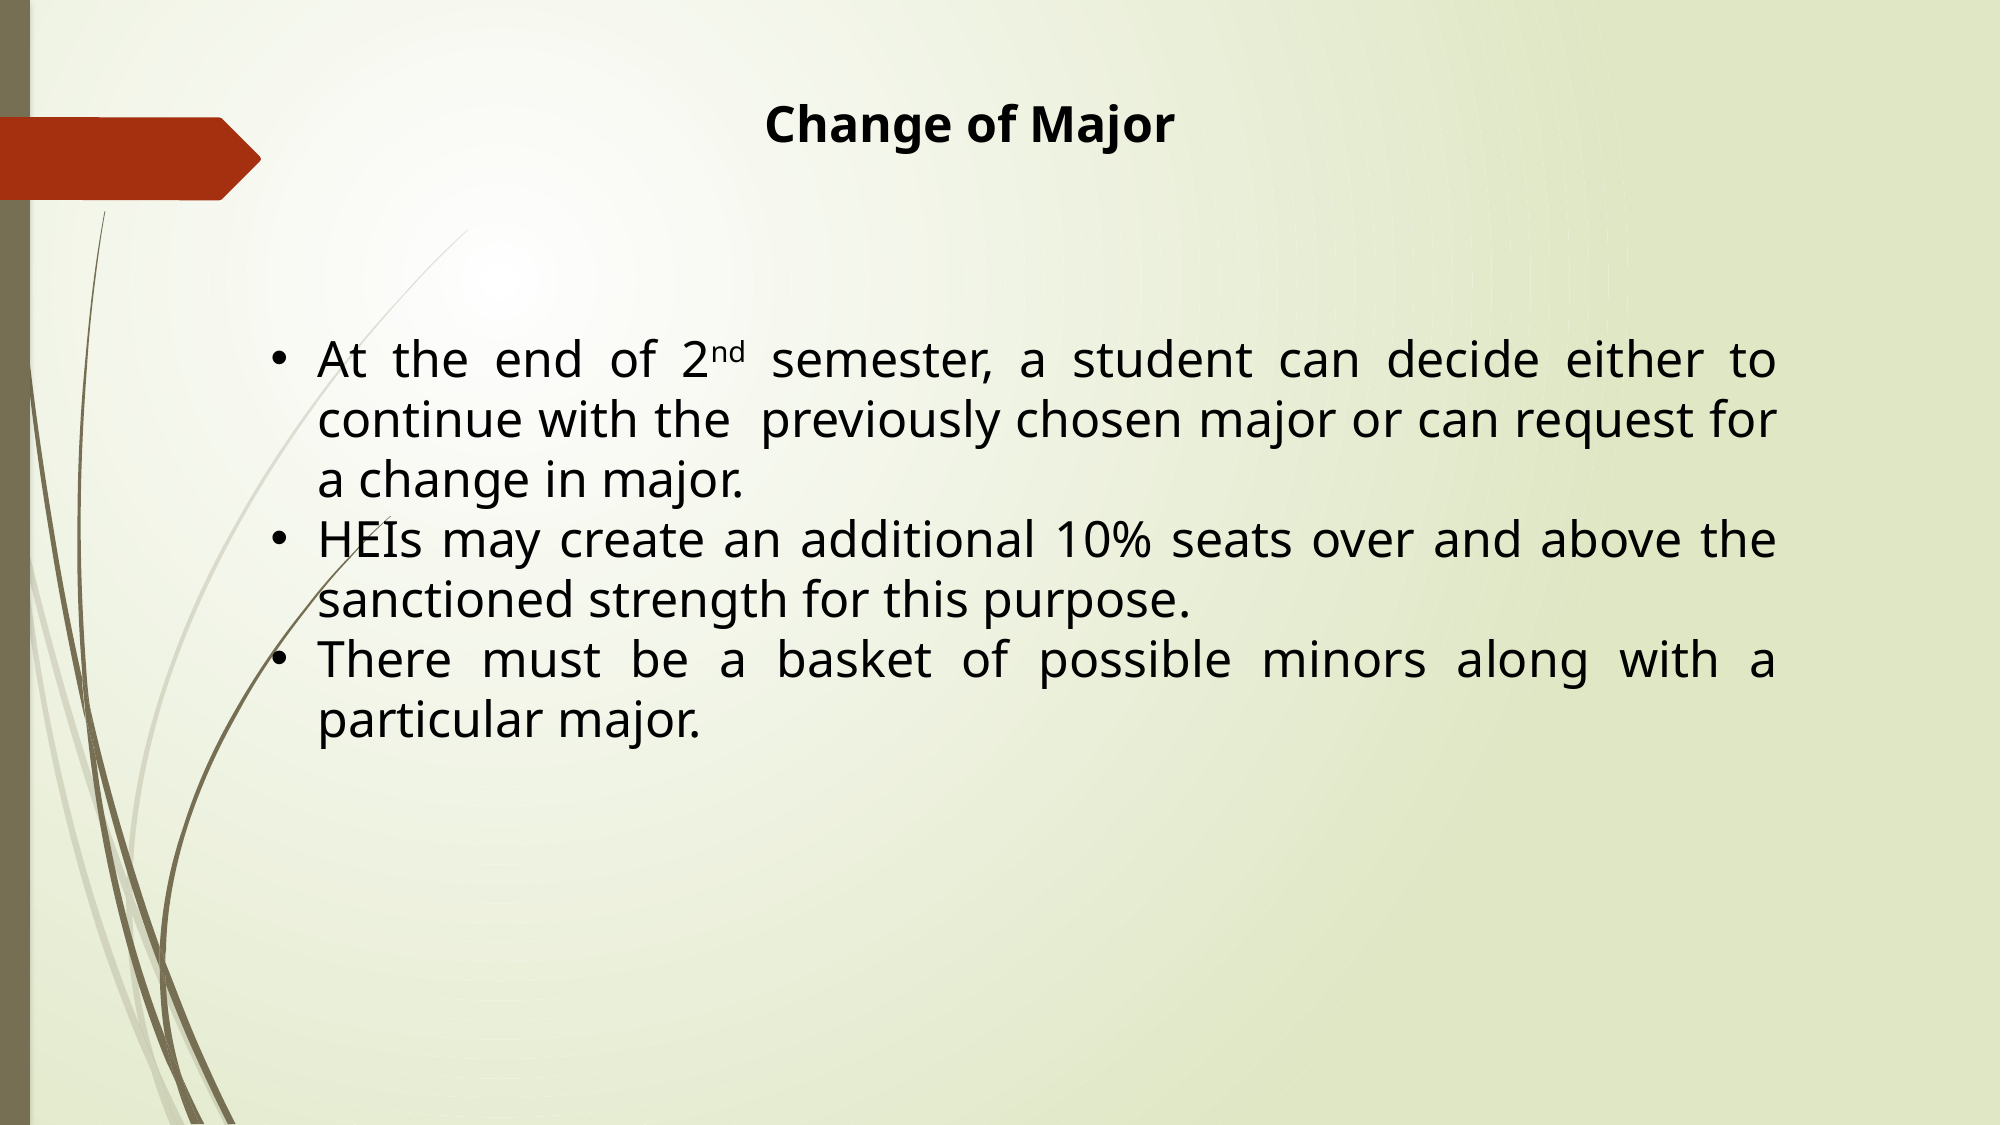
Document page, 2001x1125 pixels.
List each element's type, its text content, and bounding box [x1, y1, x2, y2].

text_box At the end of 2nd semester, a student can decide either to continue with the previously chosen major or can request for a change in major. HEIs may create an additional 10% seats over and above the sanctioned strength for this purpose. There must be a basket of possible minors along with a particular major. [255, 319, 1794, 755]
text_box Change of Major [537, 85, 1404, 161]
